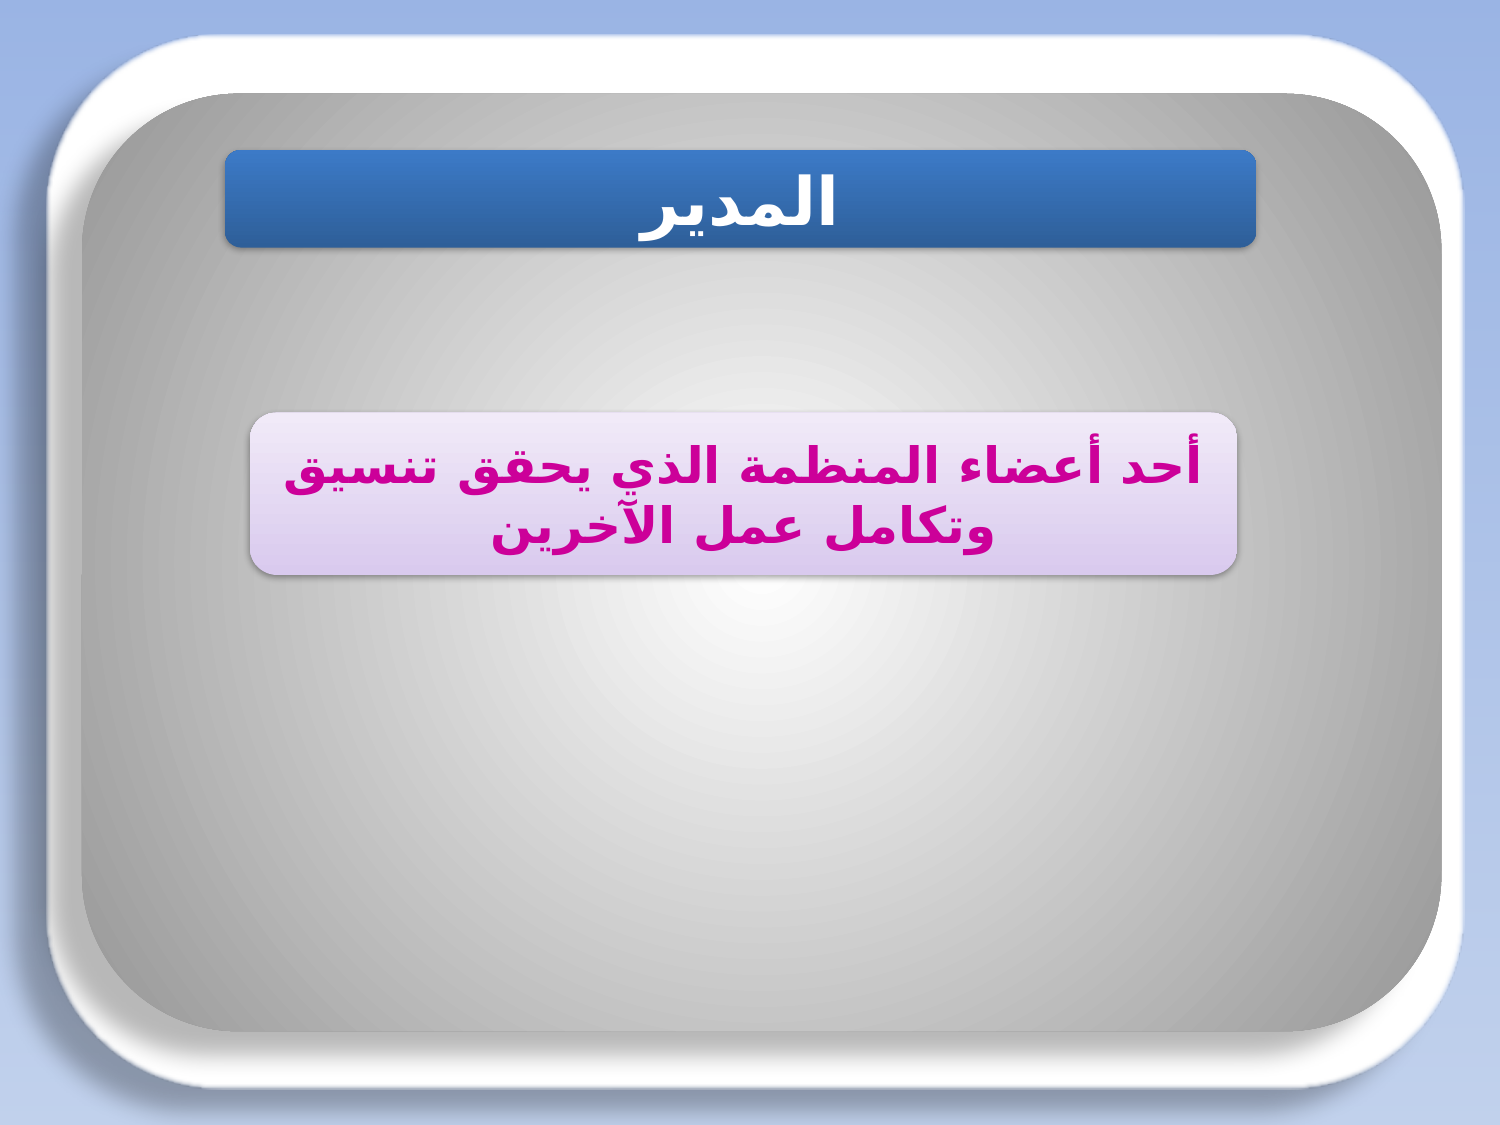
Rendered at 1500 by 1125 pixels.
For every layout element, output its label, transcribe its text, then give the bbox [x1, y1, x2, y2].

text_box المدير [224, 149, 1257, 248]
text_box [0, 0, 1500, 1125]
text_box [49, 34, 1468, 1089]
text_box أحد أعضاء المنظمة الذي يحقق تنسيق وتكامل عمل الآخرين [249, 411, 1239, 576]
text_box [79, 91, 1444, 1034]
